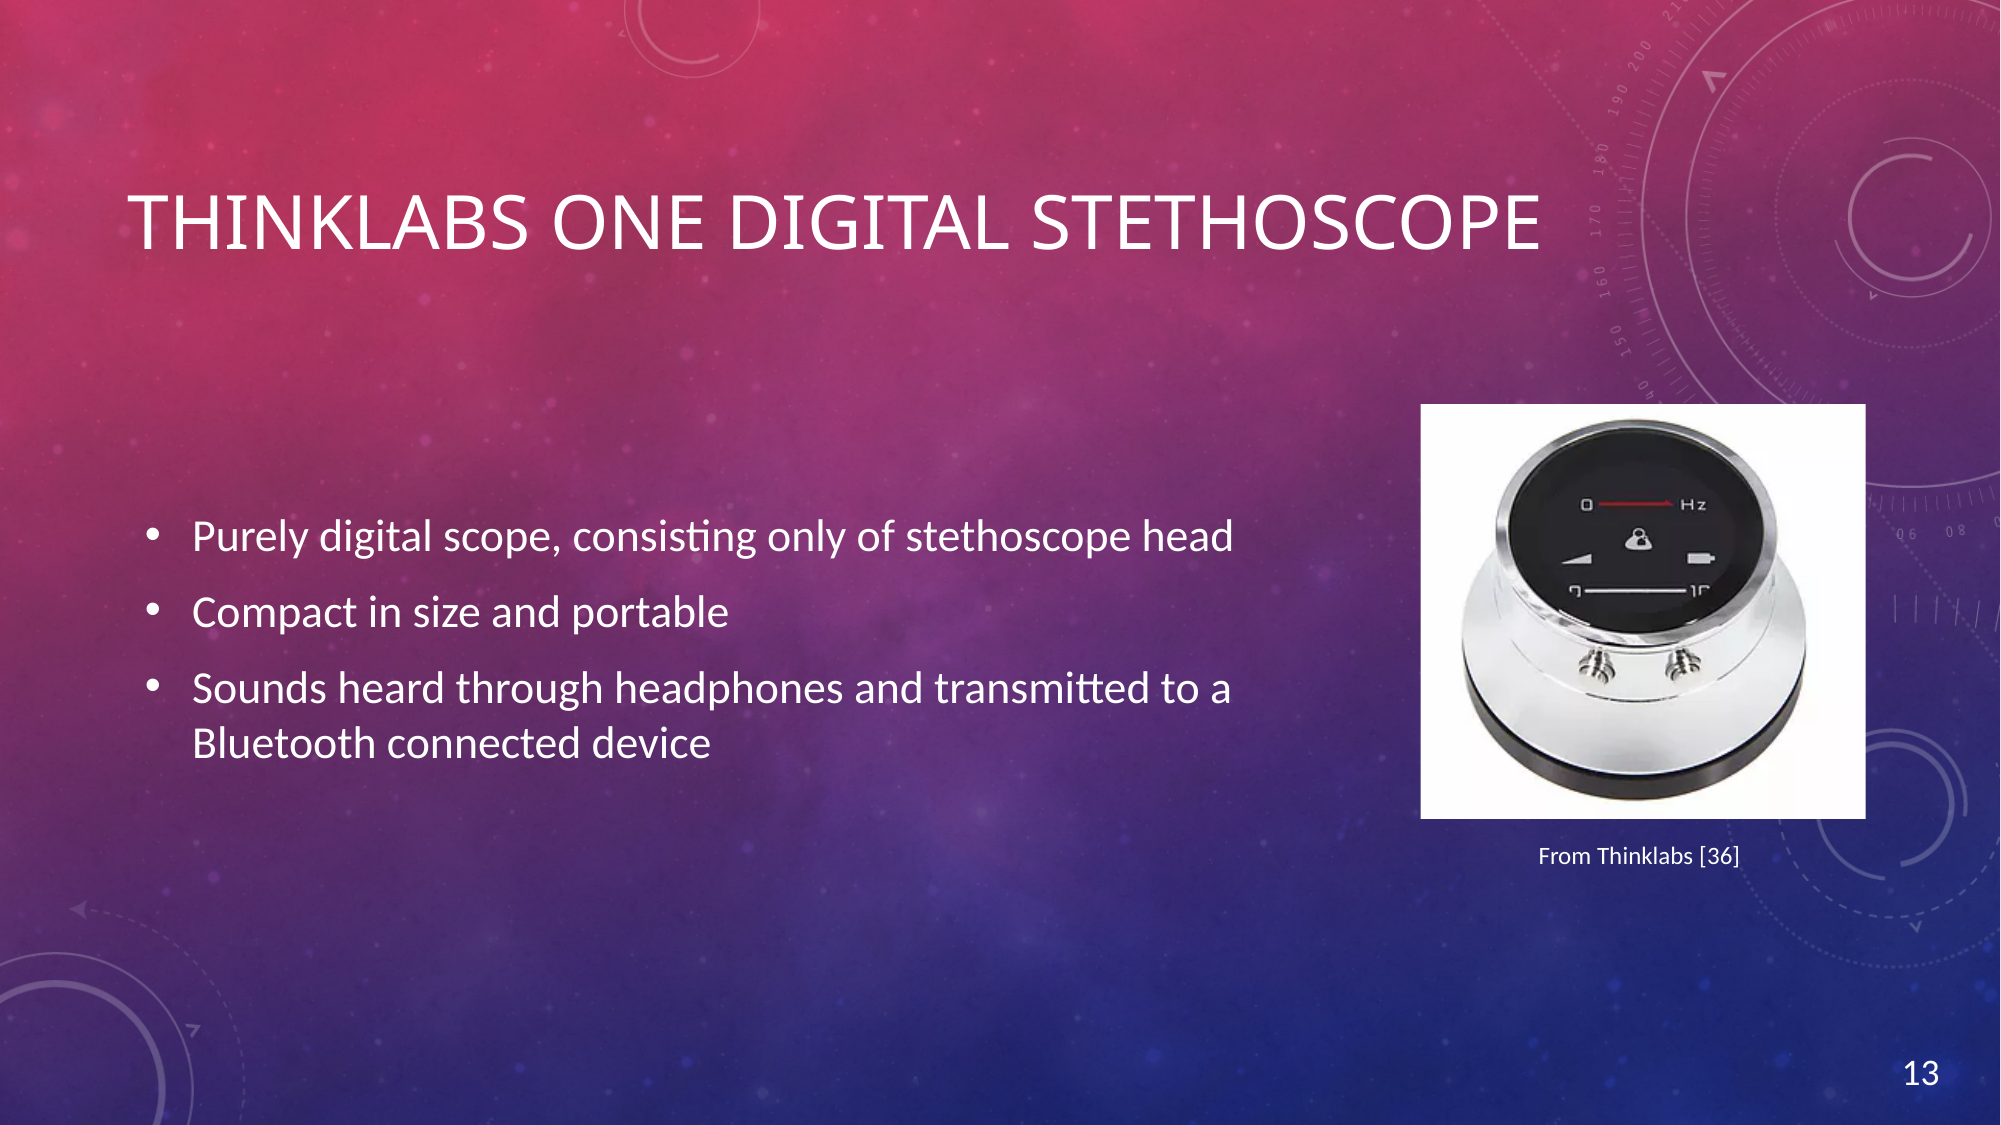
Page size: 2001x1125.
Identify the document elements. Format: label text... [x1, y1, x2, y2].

text_box 13 [1695, 1040, 2000, 1101]
title Thinklabs one digital stethoscope [112, 99, 1775, 339]
picture [0, 0, 2001, 1125]
list Purely digital scope, consisting only of stethoscope head Compact in size and portable Sounds heard through headphones and transmitted to a Bluetooth connected device [130, 337, 1324, 936]
text_box From Thinklabs [36] [1414, 832, 1865, 878]
